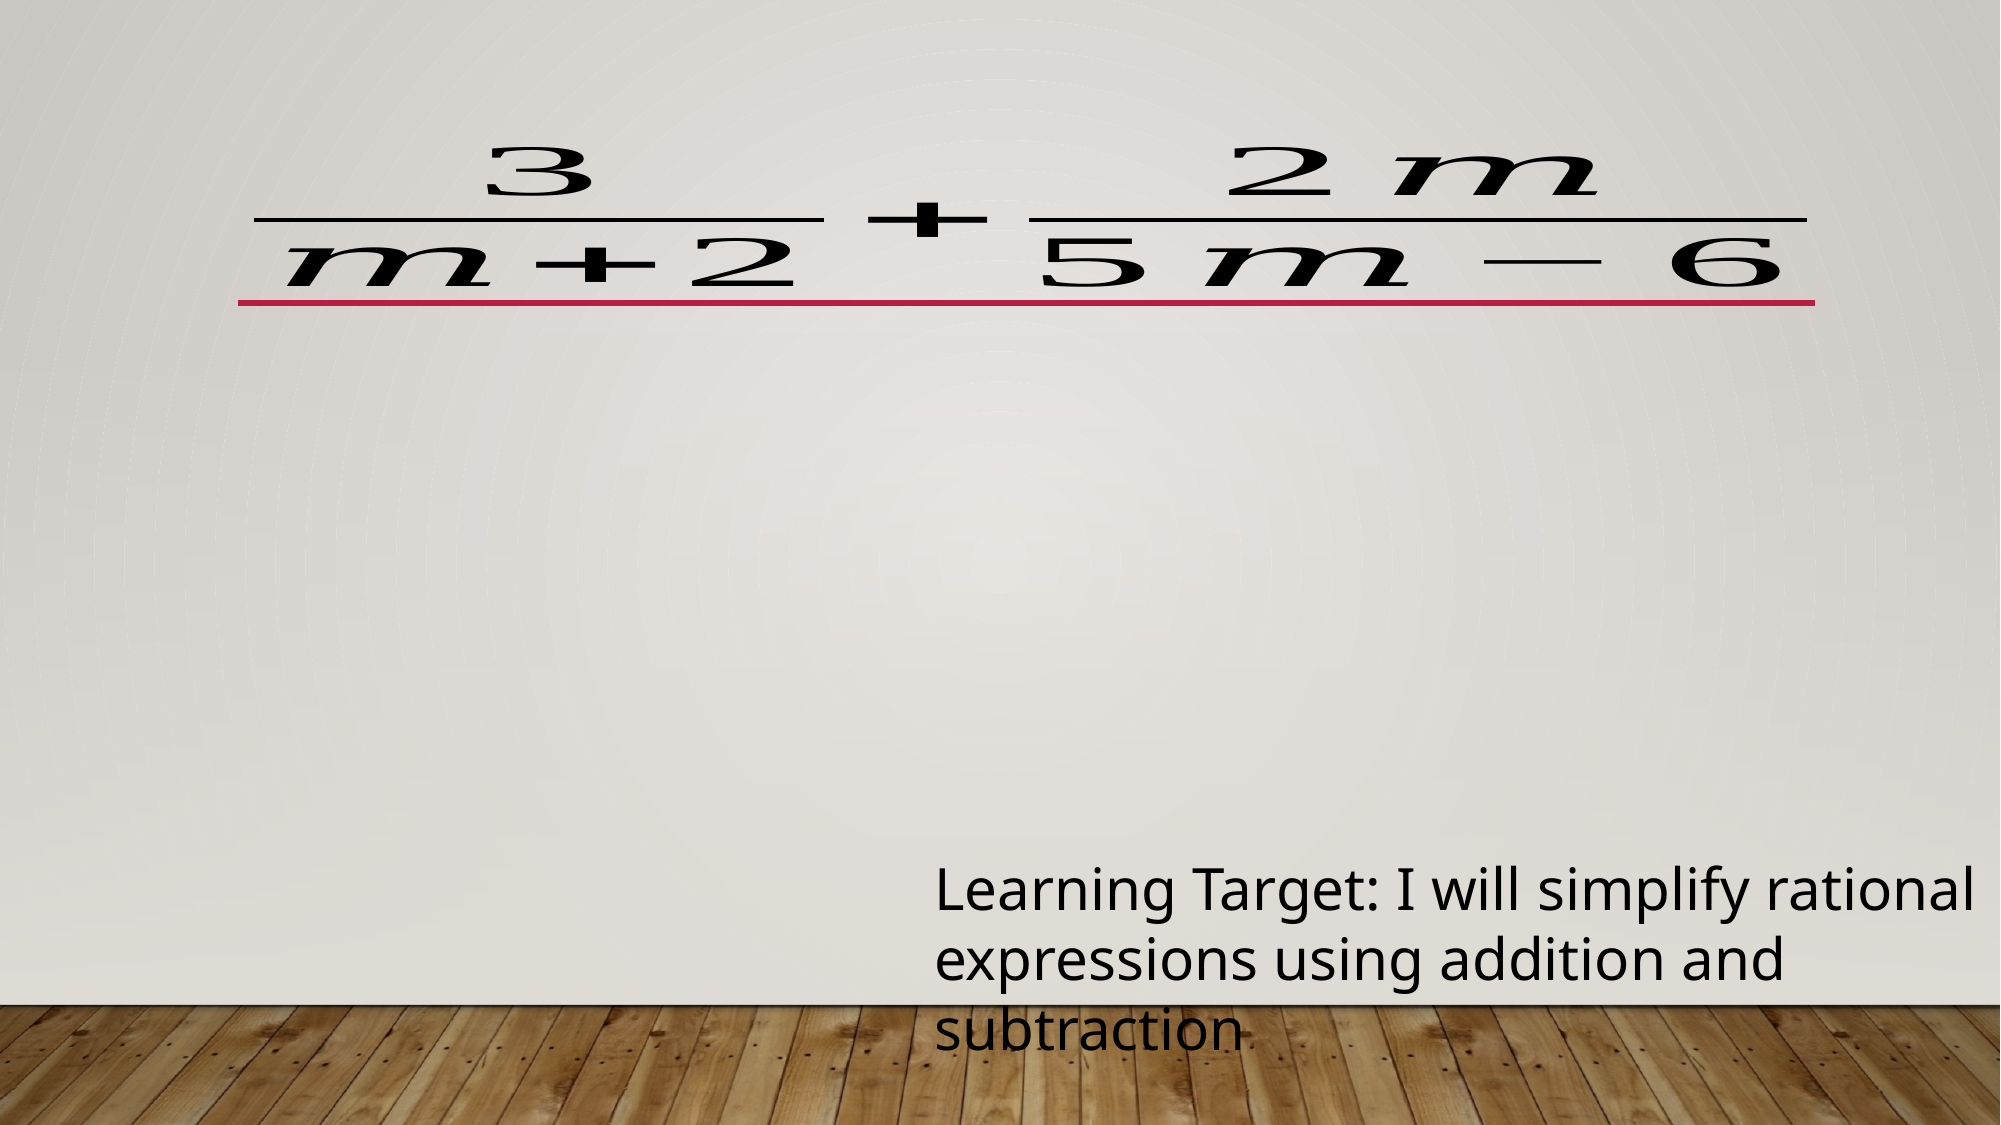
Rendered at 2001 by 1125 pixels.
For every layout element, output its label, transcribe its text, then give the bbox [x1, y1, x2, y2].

text_box Learning Target: I will simplify rational expressions using addition and subtraction [919, 845, 2000, 1070]
picture [0, 1005, 2000, 1125]
